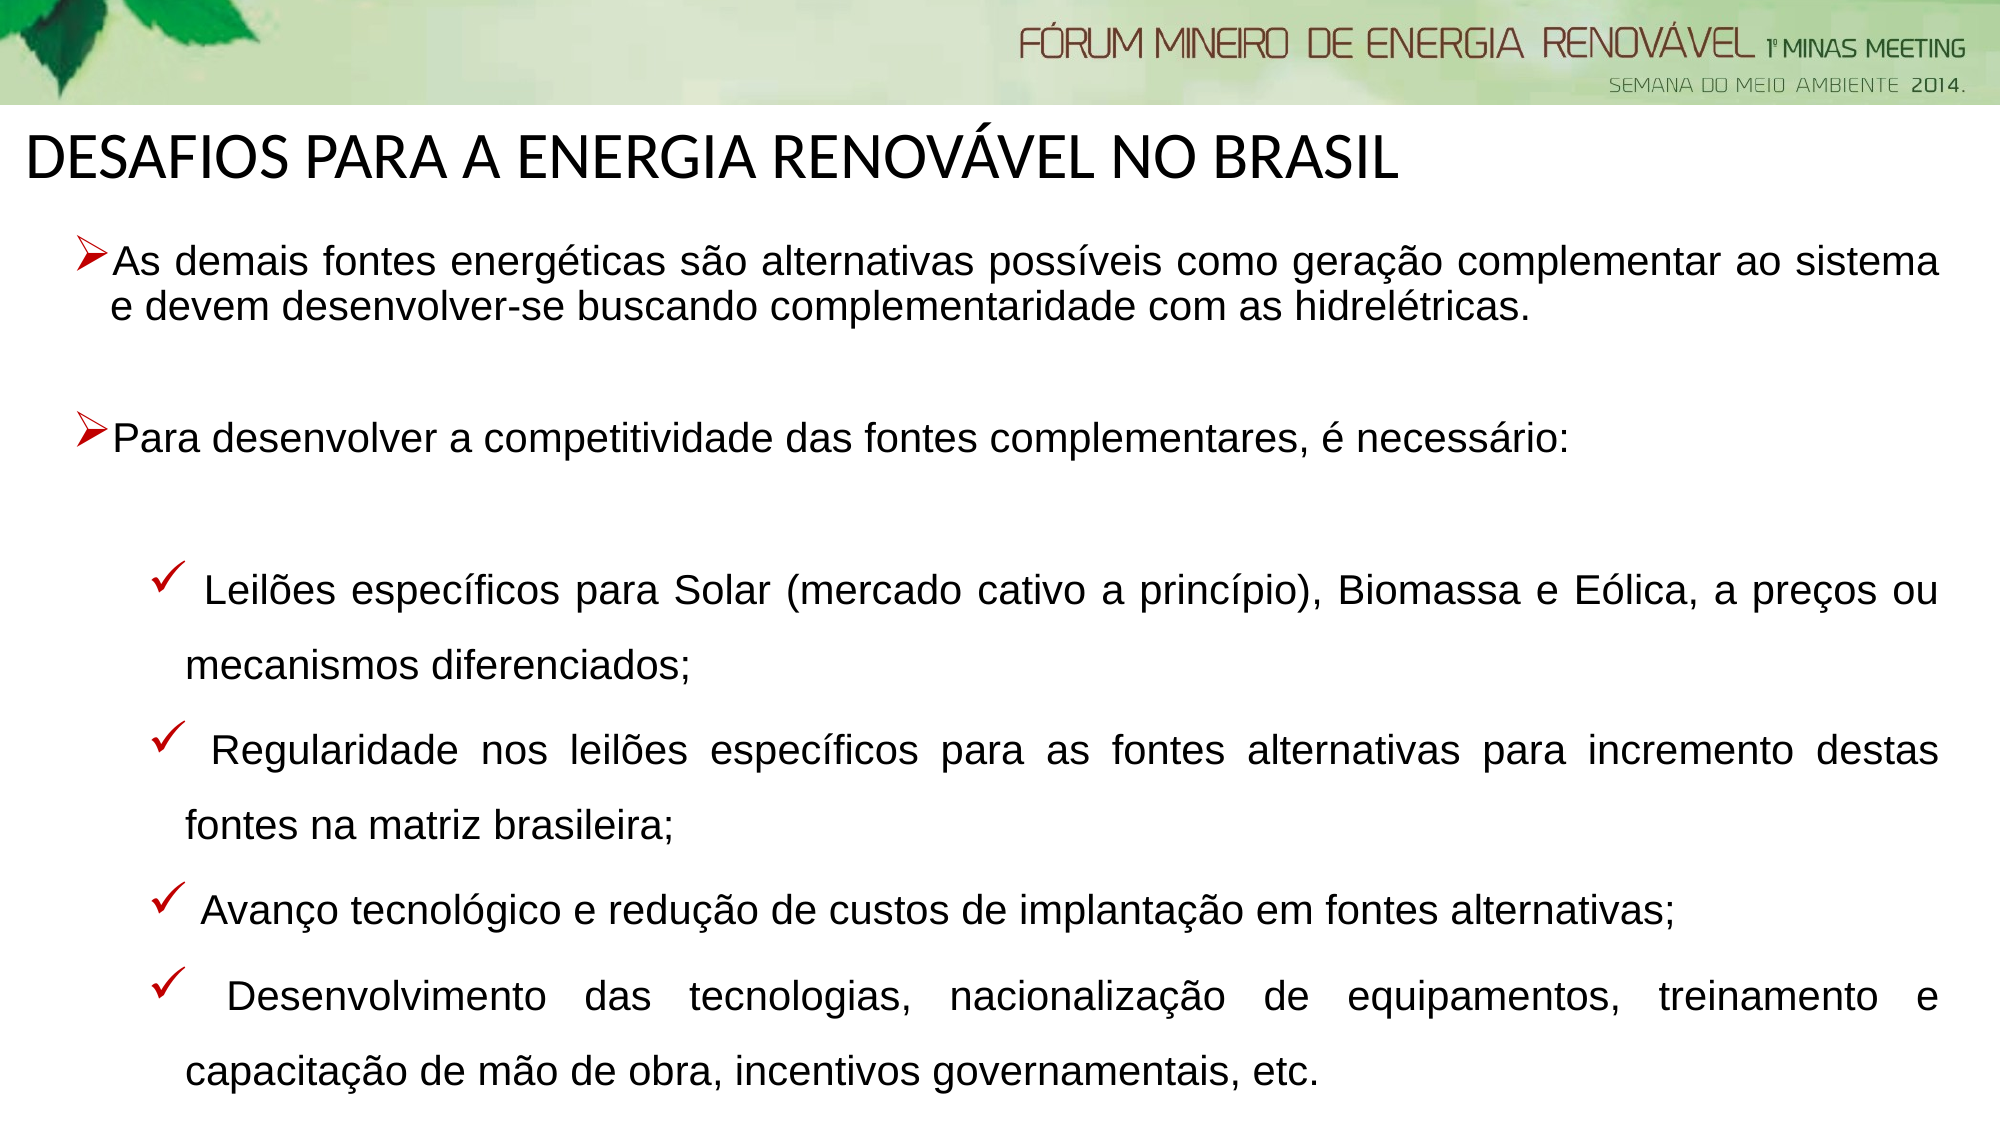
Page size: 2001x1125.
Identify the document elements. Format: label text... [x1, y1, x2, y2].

picture [0, 0, 2000, 105]
text_box DESAFIOS PARA A ENERGIA RENOVÁVEL NO BRASIL [11, 105, 1415, 200]
text_box As demais fontes energéticas são alternativas possíveis como geração complementar ao sistema e devem desenvolver-se buscando complementaridade com as hidrelétricas. Para desenvolver a competitividade das fontes complementares, é necessário: Leilões específicos para Solar (mercado cativo a princípio), Biomassa e Eólica, a preços ou mecanismos diferenciados; Regularidade nos leilões específicos para as fontes alternativas para incremento destas fontes na matriz brasileira; Avanço tecnológico e redução de custos de implantação em fontes alternativas; Desenvolvimento das tecnologias, nacionalização de equipamentos, treinamento e capacitação de mão de obra, incentivos governamentais, etc. [57, 322, 1956, 1067]
